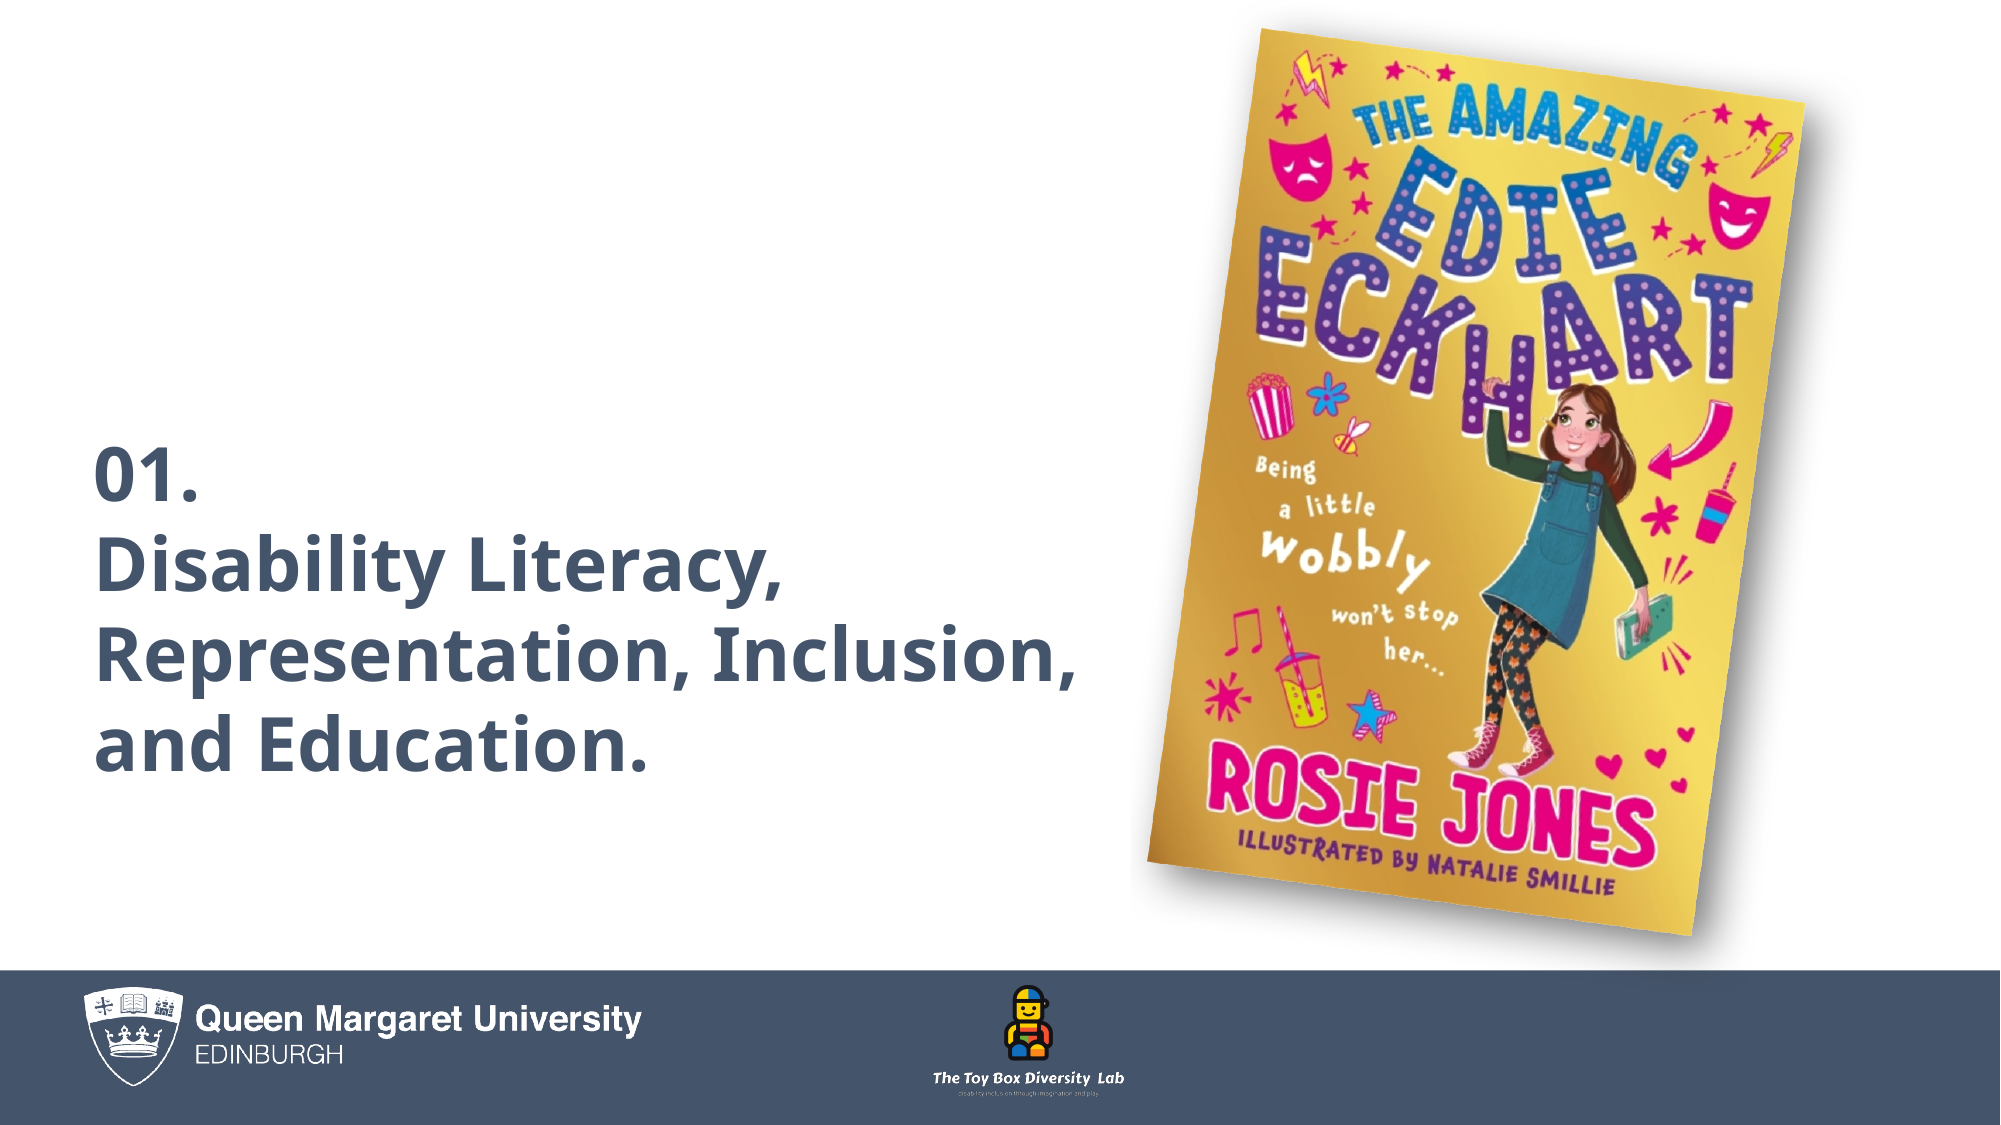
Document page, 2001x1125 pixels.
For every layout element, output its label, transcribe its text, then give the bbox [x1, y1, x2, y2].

text_box 01. Disability Literacy, Representation, Inclusion, and Education. [78, 358, 1131, 914]
picture [1147, 29, 1805, 935]
picture [910, 962, 1147, 1120]
picture [83, 986, 642, 1087]
